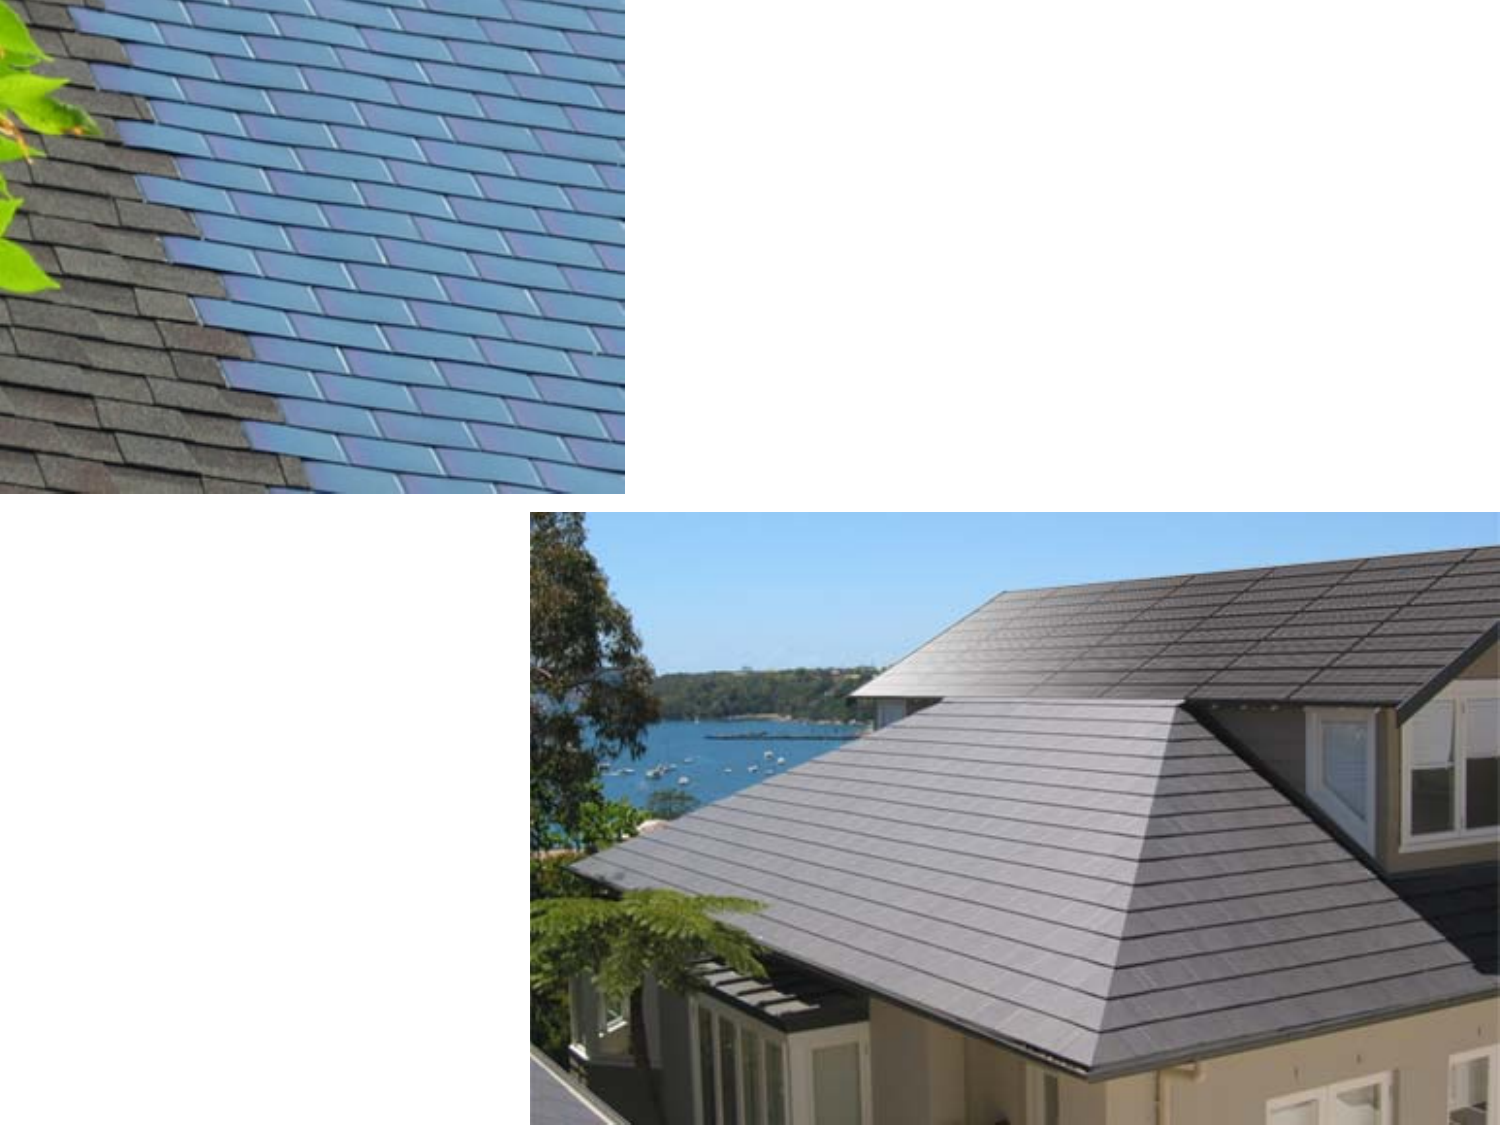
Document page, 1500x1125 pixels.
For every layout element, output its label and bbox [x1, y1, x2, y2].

picture [530, 512, 1500, 1125]
picture [0, 0, 626, 494]
